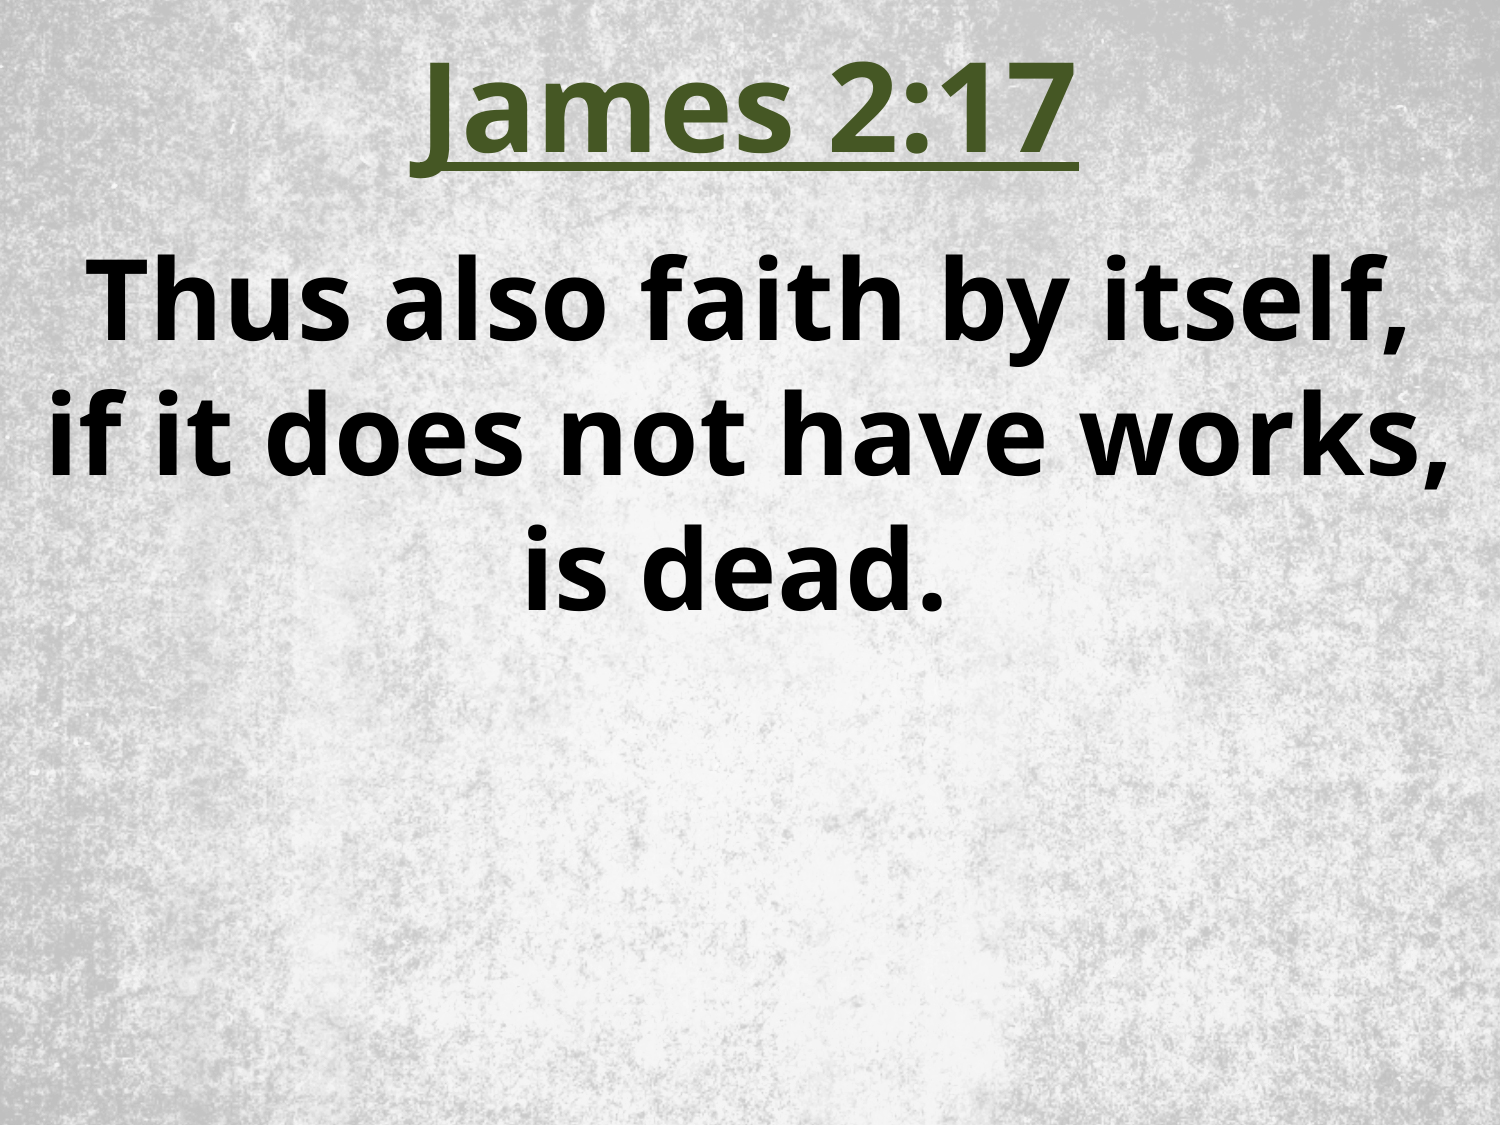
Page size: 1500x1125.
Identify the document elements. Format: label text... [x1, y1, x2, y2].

picture [0, 0, 1500, 1125]
text_box James 2:17 Thus also faith by itself, if it does not have works, is dead. [17, 20, 1481, 640]
